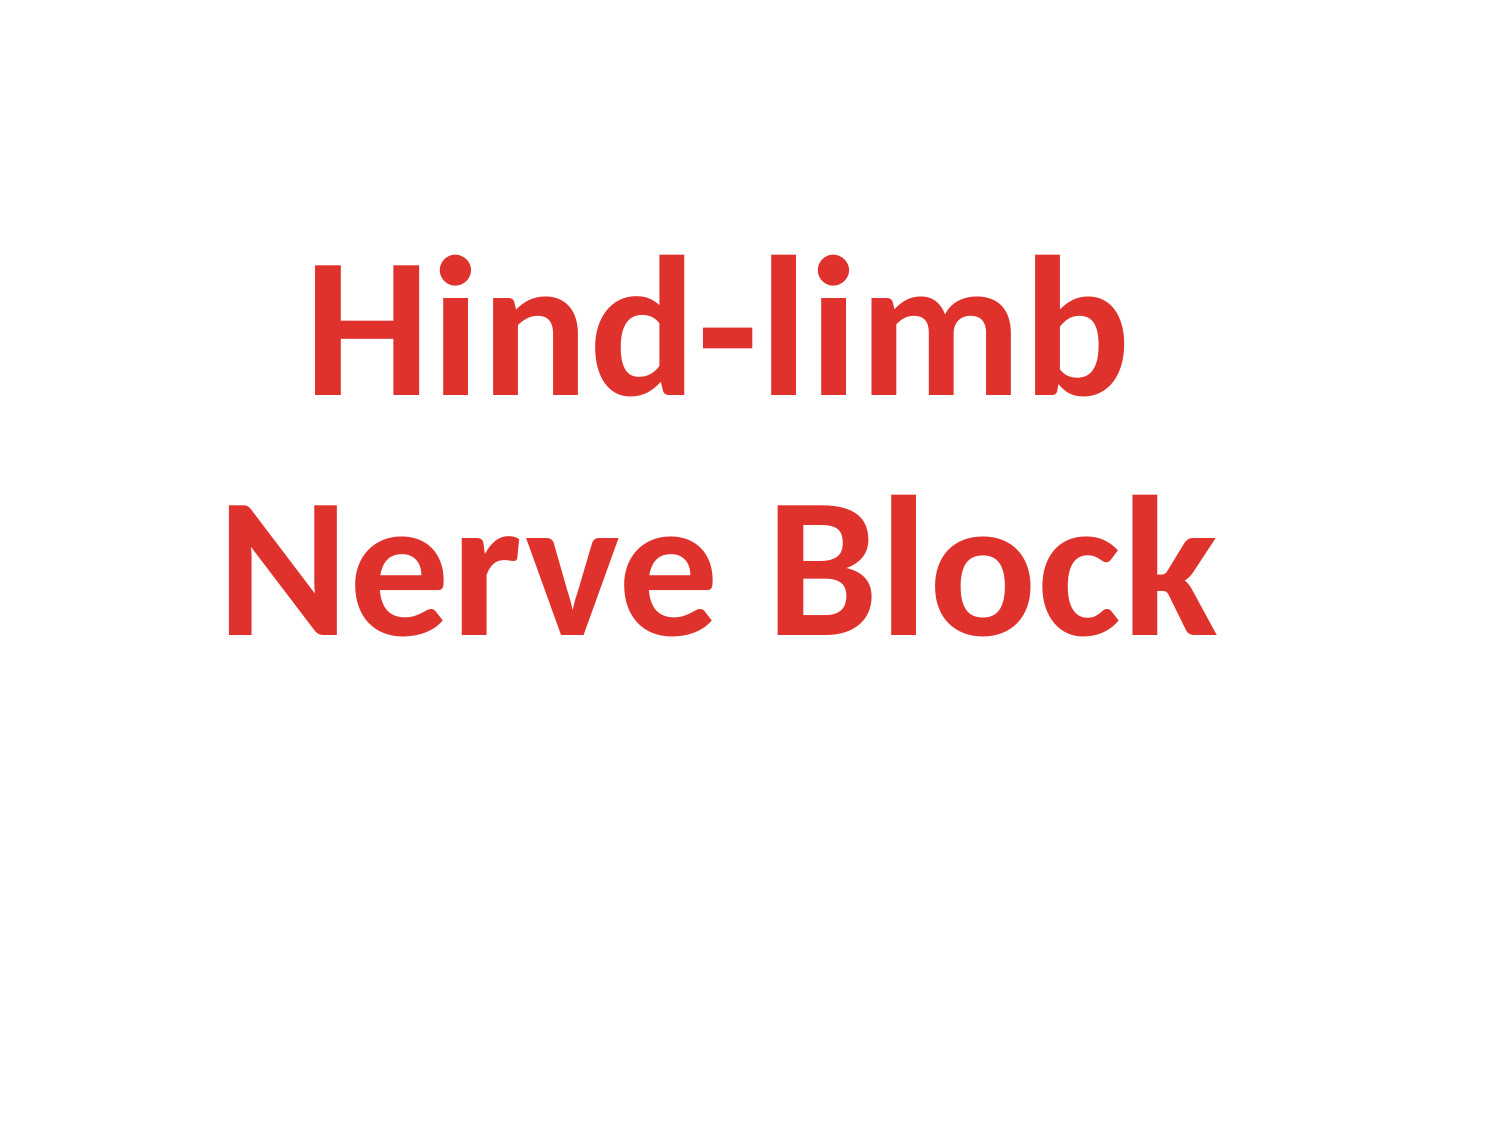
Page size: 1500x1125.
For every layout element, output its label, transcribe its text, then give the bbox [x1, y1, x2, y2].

text_box Hind-limb Nerve Block [49, 187, 1388, 683]
